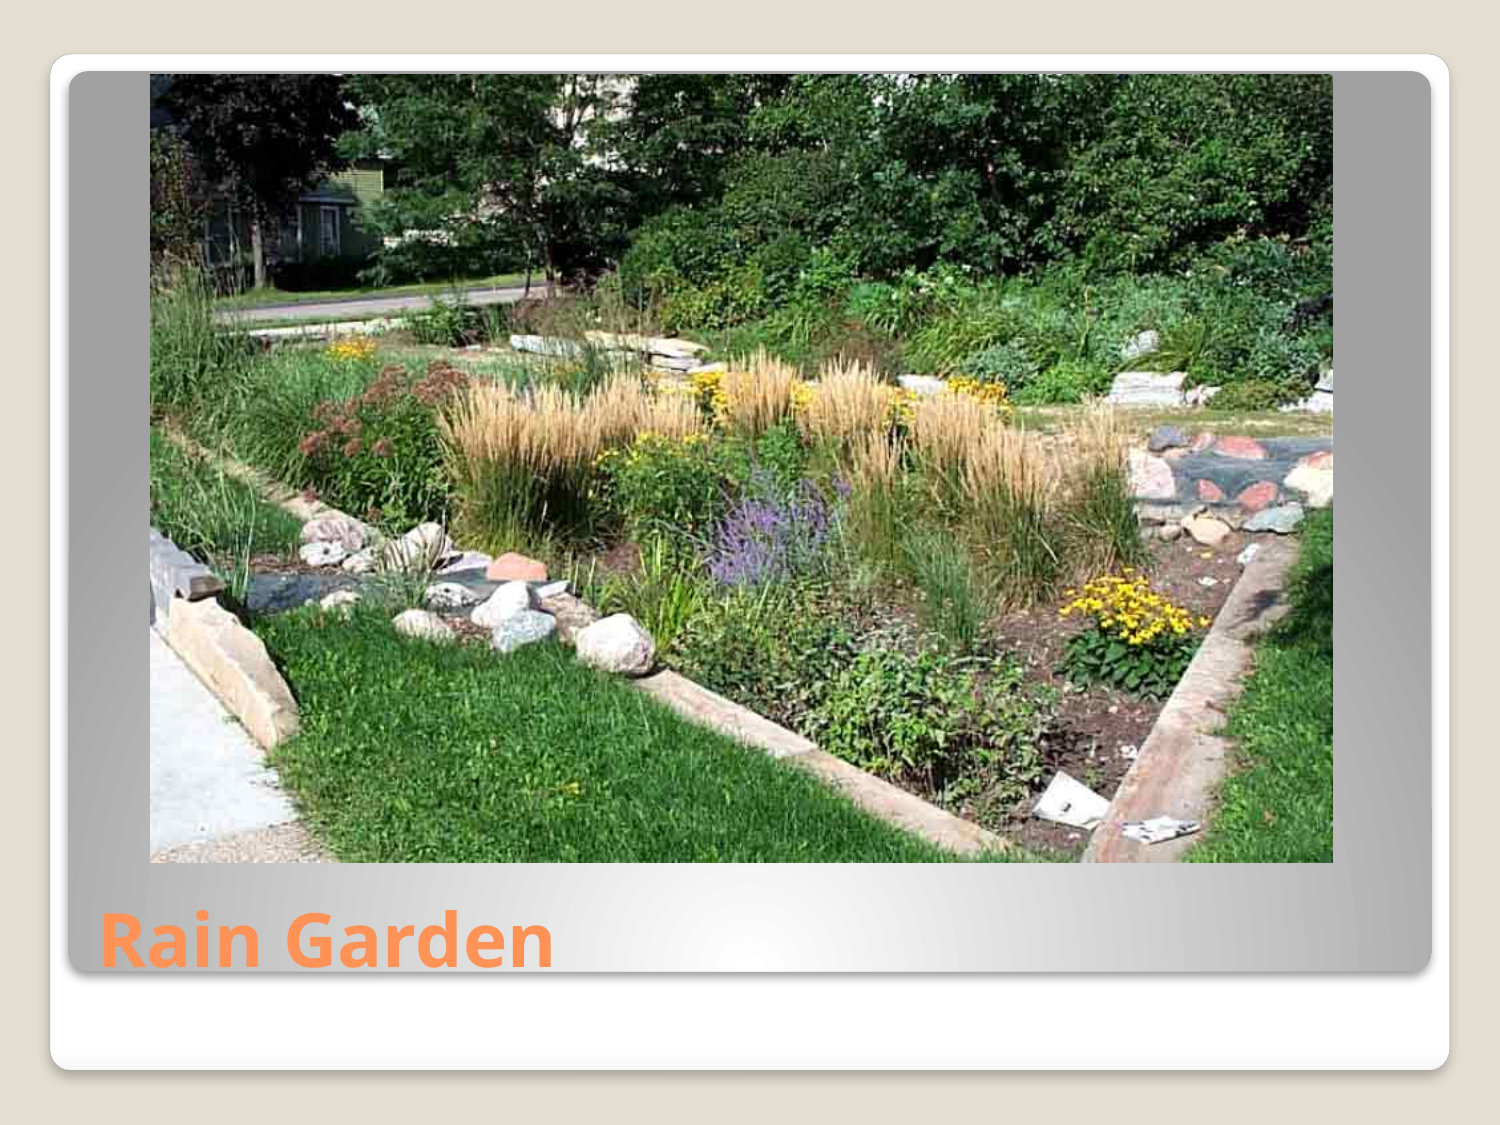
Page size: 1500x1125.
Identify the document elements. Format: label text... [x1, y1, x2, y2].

picture [149, 74, 1334, 863]
title Rain Garden [82, 817, 1425, 991]
